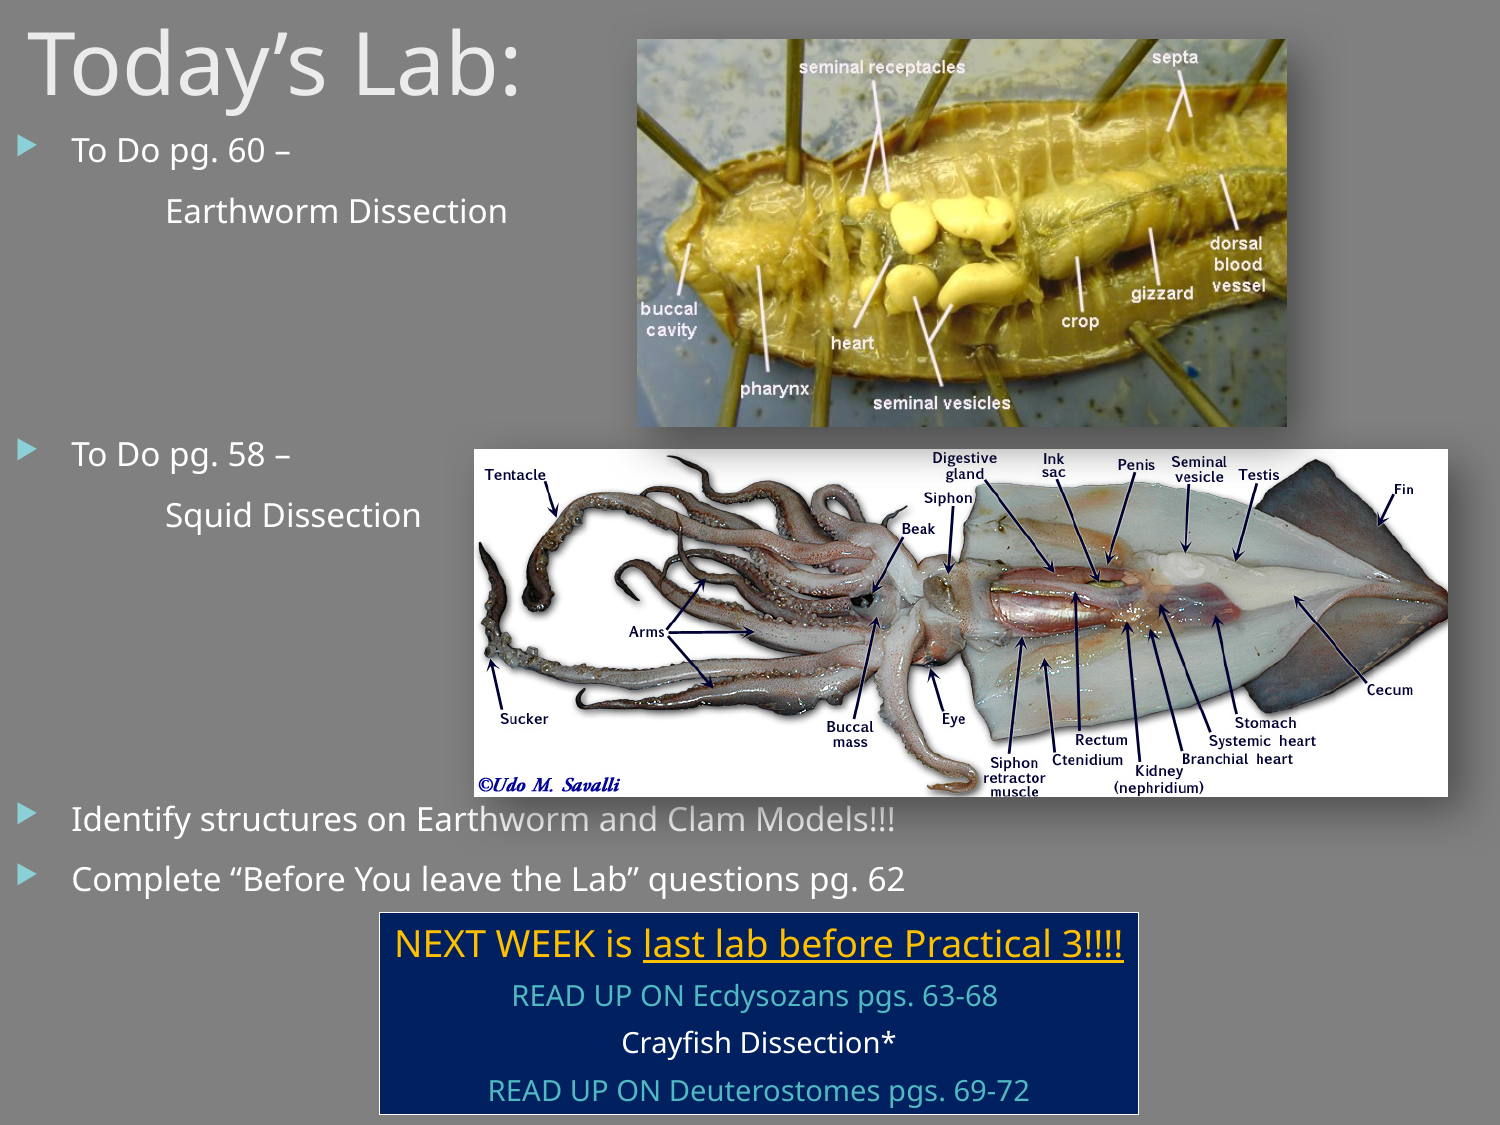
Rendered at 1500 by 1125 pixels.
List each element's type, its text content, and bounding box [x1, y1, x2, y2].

picture [637, 39, 1287, 428]
title Today’s Lab: [12, 0, 1170, 121]
list To Do pg. 60 – Earthworm Dissection To Do pg. 58 – Squid Dissection Identify structures on Earthworm and Clam Models!!! Complete “Before You leave the Lab” questions pg. 62 [0, 121, 1038, 900]
text_box NEXT WEEK is last lab before Practical 3!!!! READ UP ON Ecdysozans pgs. 63-68 Crayfish Dissection* READ UP ON Deuterostomes pgs. 69-72 [379, 912, 1139, 1115]
picture [474, 449, 1448, 797]
